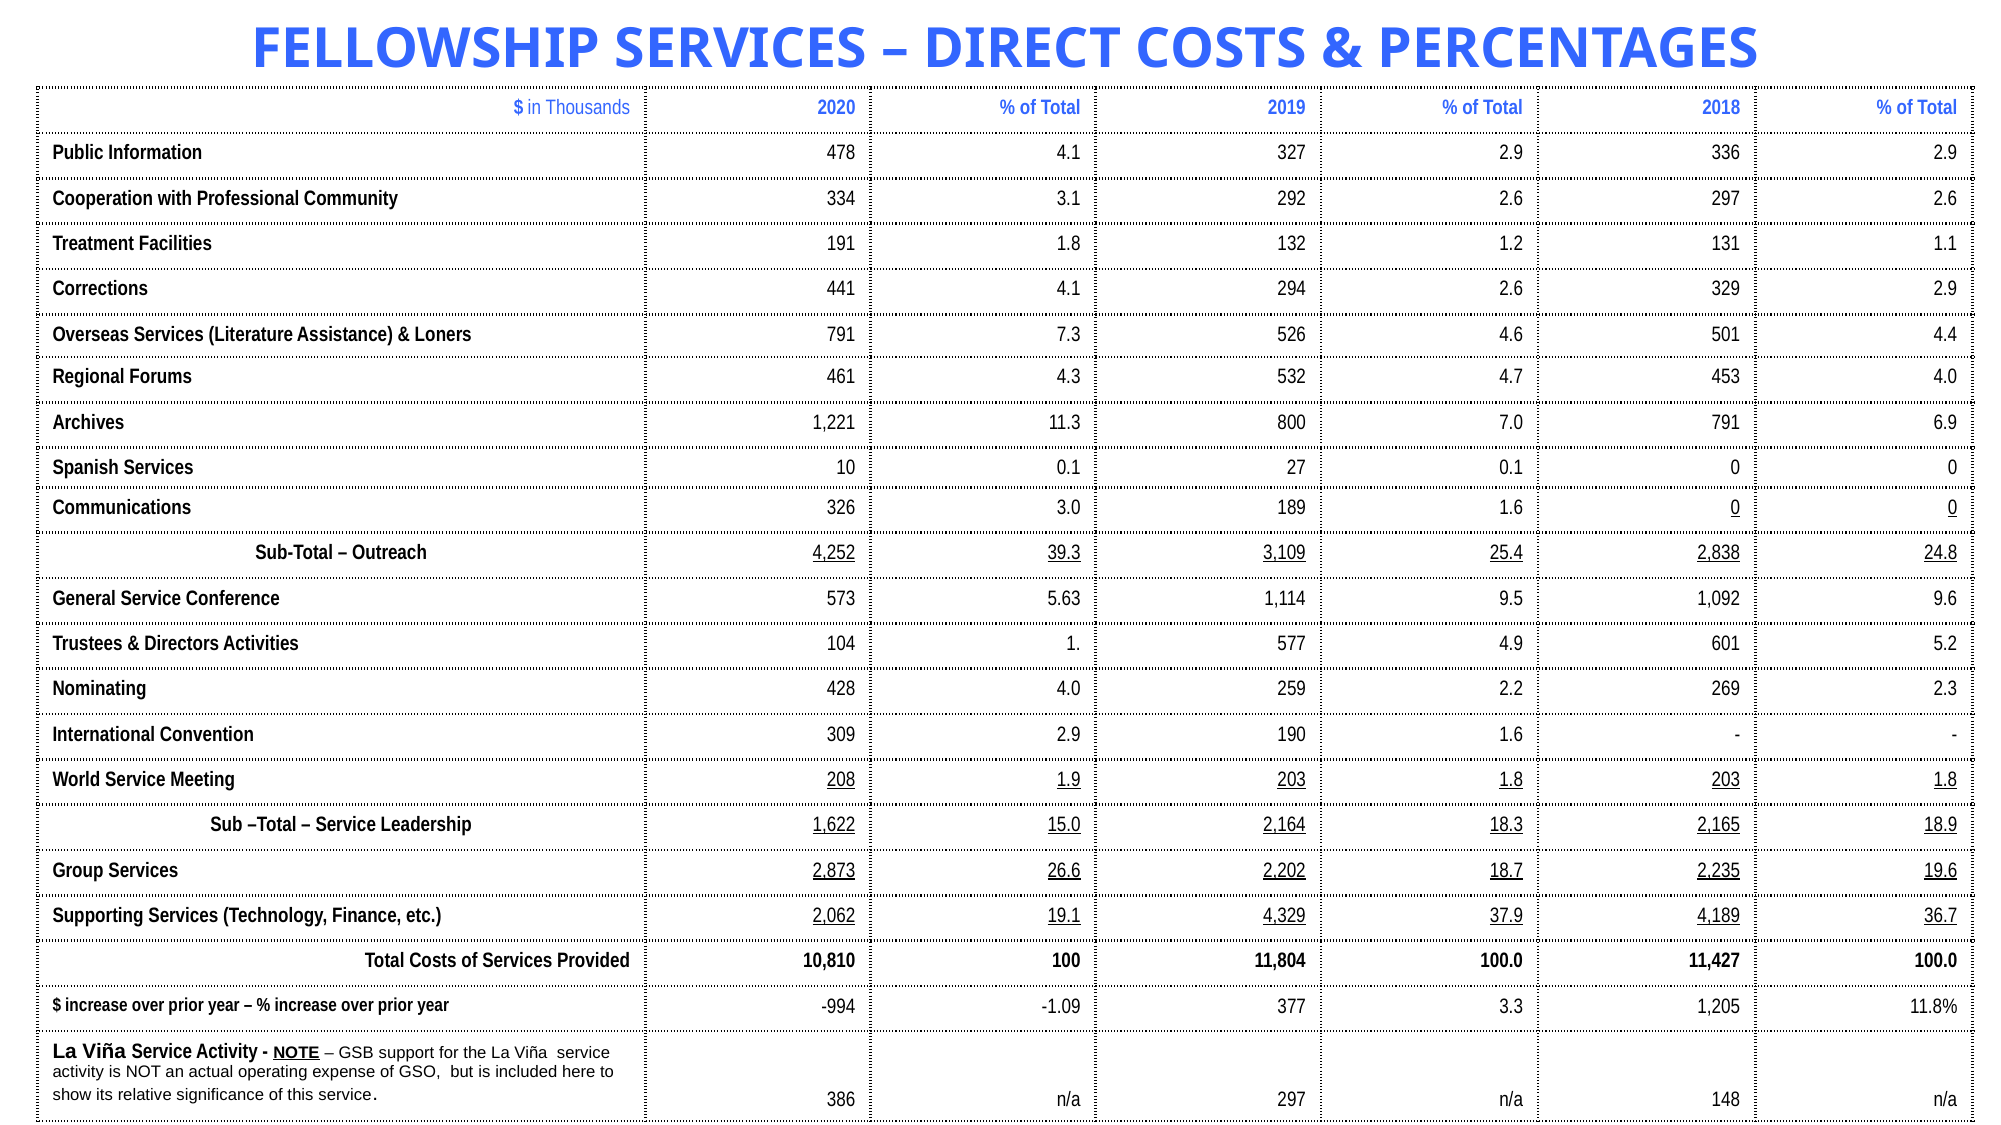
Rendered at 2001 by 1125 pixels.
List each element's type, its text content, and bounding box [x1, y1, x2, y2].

table_cell 327 [1096, 133, 1321, 178]
table_cell 2,838 [1538, 533, 1755, 578]
table_cell 1.2 [1321, 224, 1538, 269]
table_cell 2,165 [1538, 805, 1755, 850]
table_cell 3.1 [870, 178, 1096, 224]
table_cell 0 [1538, 448, 1755, 487]
table_cell 191 [645, 224, 870, 269]
table_cell 386 [645, 1031, 870, 1121]
table_cell Communications [38, 487, 645, 533]
table_cell 1.6 [1321, 714, 1538, 759]
table_cell 5.2 [1755, 623, 1972, 669]
table_cell 1,092 [1538, 578, 1755, 623]
table_header 2018 [1538, 88, 1755, 133]
table_cell 27 [1096, 448, 1321, 487]
table_cell 15.0 [870, 805, 1096, 850]
table_cell 2,062 [645, 895, 870, 941]
table_cell 297 [1096, 1031, 1321, 1121]
table_cell 4,189 [1538, 895, 1755, 941]
table_cell 3.3 [1321, 986, 1538, 1031]
table_cell 19.6 [1755, 850, 1972, 895]
table_cell La Viña Service Activity - NOTE – GSB support for the La Viña service activity is NOT an actual operating expense of GSO, but is included here to show its relative significance of this service. [38, 1031, 645, 1121]
table_cell $ increase over prior year – % increase over prior year [38, 986, 645, 1031]
table_cell n/a [870, 1031, 1096, 1121]
table_cell 297 [1538, 178, 1755, 224]
table_cell 269 [1538, 669, 1755, 714]
table_cell Total Costs of Services Provided [38, 941, 645, 986]
table_header % of Total [870, 88, 1096, 133]
table_cell 6.9 [1755, 402, 1972, 448]
table_cell 1.8 [870, 224, 1096, 269]
table_cell 292 [1096, 178, 1321, 224]
table_cell 100 [870, 941, 1096, 986]
table_cell 0 [1755, 487, 1972, 533]
table_cell 1.6 [1321, 487, 1538, 533]
table_cell 461 [645, 357, 870, 402]
table_cell 4.0 [870, 669, 1096, 714]
table_cell 2.6 [1321, 178, 1538, 224]
table_cell 4.4 [1755, 314, 1972, 357]
table_cell 259 [1096, 669, 1321, 714]
table_cell 2.3 [1755, 669, 1972, 714]
table_cell 3,109 [1096, 533, 1321, 578]
table_cell Archives [38, 402, 645, 448]
table_cell 190 [1096, 714, 1321, 759]
table_cell 9.6 [1755, 578, 1972, 623]
table_cell 526 [1096, 314, 1321, 357]
table_cell 25.4 [1321, 533, 1538, 578]
table_cell 36.7 [1755, 895, 1972, 941]
table_cell 203 [1538, 759, 1755, 805]
table_cell 7.0 [1321, 402, 1538, 448]
table_header 2019 [1096, 88, 1321, 133]
table_cell 18.3 [1321, 805, 1538, 850]
table_cell 1.8 [1755, 759, 1972, 805]
table_header 2020 [645, 88, 870, 133]
table_cell -994 [645, 986, 870, 1031]
table_cell Spanish Services [38, 448, 645, 487]
title FELLOWSHIP SERVICES – DIRECT COSTS & PERCENTAGES [0, 12, 2000, 88]
table_cell 131 [1538, 224, 1755, 269]
table_cell 2,202 [1096, 850, 1321, 895]
table_cell 2,164 [1096, 805, 1321, 850]
table_cell 11,427 [1538, 941, 1755, 986]
table_cell 573 [645, 578, 870, 623]
table_cell 4.9 [1321, 623, 1538, 669]
table_cell 10 [645, 448, 870, 487]
table_cell 1,622 [645, 805, 870, 850]
table_cell 501 [1538, 314, 1755, 357]
table_cell 208 [645, 759, 870, 805]
table_cell 1,221 [645, 402, 870, 448]
table_cell 11.8% [1755, 986, 1972, 1031]
table_header % of Total [1321, 88, 1538, 133]
table_cell 37.9 [1321, 895, 1538, 941]
table_cell 1.1 [1755, 224, 1972, 269]
table_cell 39.3 [870, 533, 1096, 578]
table_cell Sub-Total – Outreach [38, 533, 645, 578]
table_cell 453 [1538, 357, 1755, 402]
table_cell 7.3 [870, 314, 1096, 357]
table_cell 19.1 [870, 895, 1096, 941]
table_cell - [1755, 714, 1972, 759]
table_cell 26.6 [870, 850, 1096, 895]
table_cell 326 [645, 487, 870, 533]
table_cell 4.0 [1755, 357, 1972, 402]
table_cell 4.1 [870, 133, 1096, 178]
table_cell -1.09 [870, 986, 1096, 1031]
table_cell 428 [645, 669, 870, 714]
table_header % of Total [1755, 88, 1972, 133]
table_cell Sub –Total – Service Leadership [38, 805, 645, 850]
table_cell 18.9 [1755, 805, 1972, 850]
table_cell 2.9 [1755, 269, 1972, 314]
table_cell 0.1 [1321, 448, 1538, 487]
table_cell International Convention [38, 714, 645, 759]
table_cell 329 [1538, 269, 1755, 314]
table_cell n/a [1755, 1031, 1972, 1121]
table_cell 1. [870, 623, 1096, 669]
table_cell 2.2 [1321, 669, 1538, 714]
table_header $ in Thousands [38, 88, 645, 133]
table_cell 3.0 [870, 487, 1096, 533]
table_cell Trustees & Directors Activities [38, 623, 645, 669]
table_cell 24.8 [1755, 533, 1972, 578]
table_cell 4.7 [1321, 357, 1538, 402]
table_cell 100.0 [1755, 941, 1972, 986]
table_cell 4.1 [870, 269, 1096, 314]
table_cell 1,205 [1538, 986, 1755, 1031]
table_cell 791 [1538, 402, 1755, 448]
table_cell 9.5 [1321, 578, 1538, 623]
table_cell 4,252 [645, 533, 870, 578]
table_cell 0 [1538, 487, 1755, 533]
table_cell 0 [1755, 448, 1972, 487]
table_cell 1.9 [870, 759, 1096, 805]
table_cell Nominating [38, 669, 645, 714]
table_cell Treatment Facilities [38, 224, 645, 269]
table_cell World Service Meeting [38, 759, 645, 805]
table_cell 104 [645, 623, 870, 669]
table_cell 0.1 [870, 448, 1096, 487]
table_cell Regional Forums [38, 357, 645, 402]
table_cell 2.6 [1755, 178, 1972, 224]
table_cell 4.6 [1321, 314, 1538, 357]
table_cell 100.0 [1321, 941, 1538, 986]
table_cell 132 [1096, 224, 1321, 269]
table_cell General Service Conference [38, 578, 645, 623]
table_cell 309 [645, 714, 870, 759]
table_cell 532 [1096, 357, 1321, 402]
table_cell Corrections [38, 269, 645, 314]
table_cell 2.9 [1321, 133, 1538, 178]
table_cell 11,804 [1096, 941, 1321, 986]
table_cell 5.63 [870, 578, 1096, 623]
table_cell Group Services [38, 850, 645, 895]
table_cell 336 [1538, 133, 1755, 178]
table_cell 148 [1538, 1031, 1755, 1121]
table_cell 11.3 [870, 402, 1096, 448]
table_cell 2.9 [1755, 133, 1972, 178]
table_cell 189 [1096, 487, 1321, 533]
table_cell 4.3 [870, 357, 1096, 402]
table_cell 377 [1096, 986, 1321, 1031]
table_cell 2,235 [1538, 850, 1755, 895]
table_cell 294 [1096, 269, 1321, 314]
table_cell 18.7 [1321, 850, 1538, 895]
table_cell 2,873 [645, 850, 870, 895]
table_cell 10,810 [645, 941, 870, 986]
table_cell 2.6 [1321, 269, 1538, 314]
table_cell 1,114 [1096, 578, 1321, 623]
table_cell 800 [1096, 402, 1321, 448]
table_cell 478 [645, 133, 870, 178]
table_cell Overseas Services (Literature Assistance) & Loners [38, 314, 645, 357]
table_cell Supporting Services (Technology, Finance, etc.) [38, 895, 645, 941]
table_cell - [1538, 714, 1755, 759]
table_cell 577 [1096, 623, 1321, 669]
table_cell 334 [645, 178, 870, 224]
table_cell Cooperation with Professional Community [38, 178, 645, 224]
table_cell 4,329 [1096, 895, 1321, 941]
table_cell n/a [1321, 1031, 1538, 1121]
table_cell 2.9 [870, 714, 1096, 759]
table_cell 441 [645, 269, 870, 314]
table_cell 203 [1096, 759, 1321, 805]
table_cell 1.8 [1321, 759, 1538, 805]
table_cell 791 [645, 314, 870, 357]
table_cell 601 [1538, 623, 1755, 669]
table_cell Public Information [38, 133, 645, 178]
